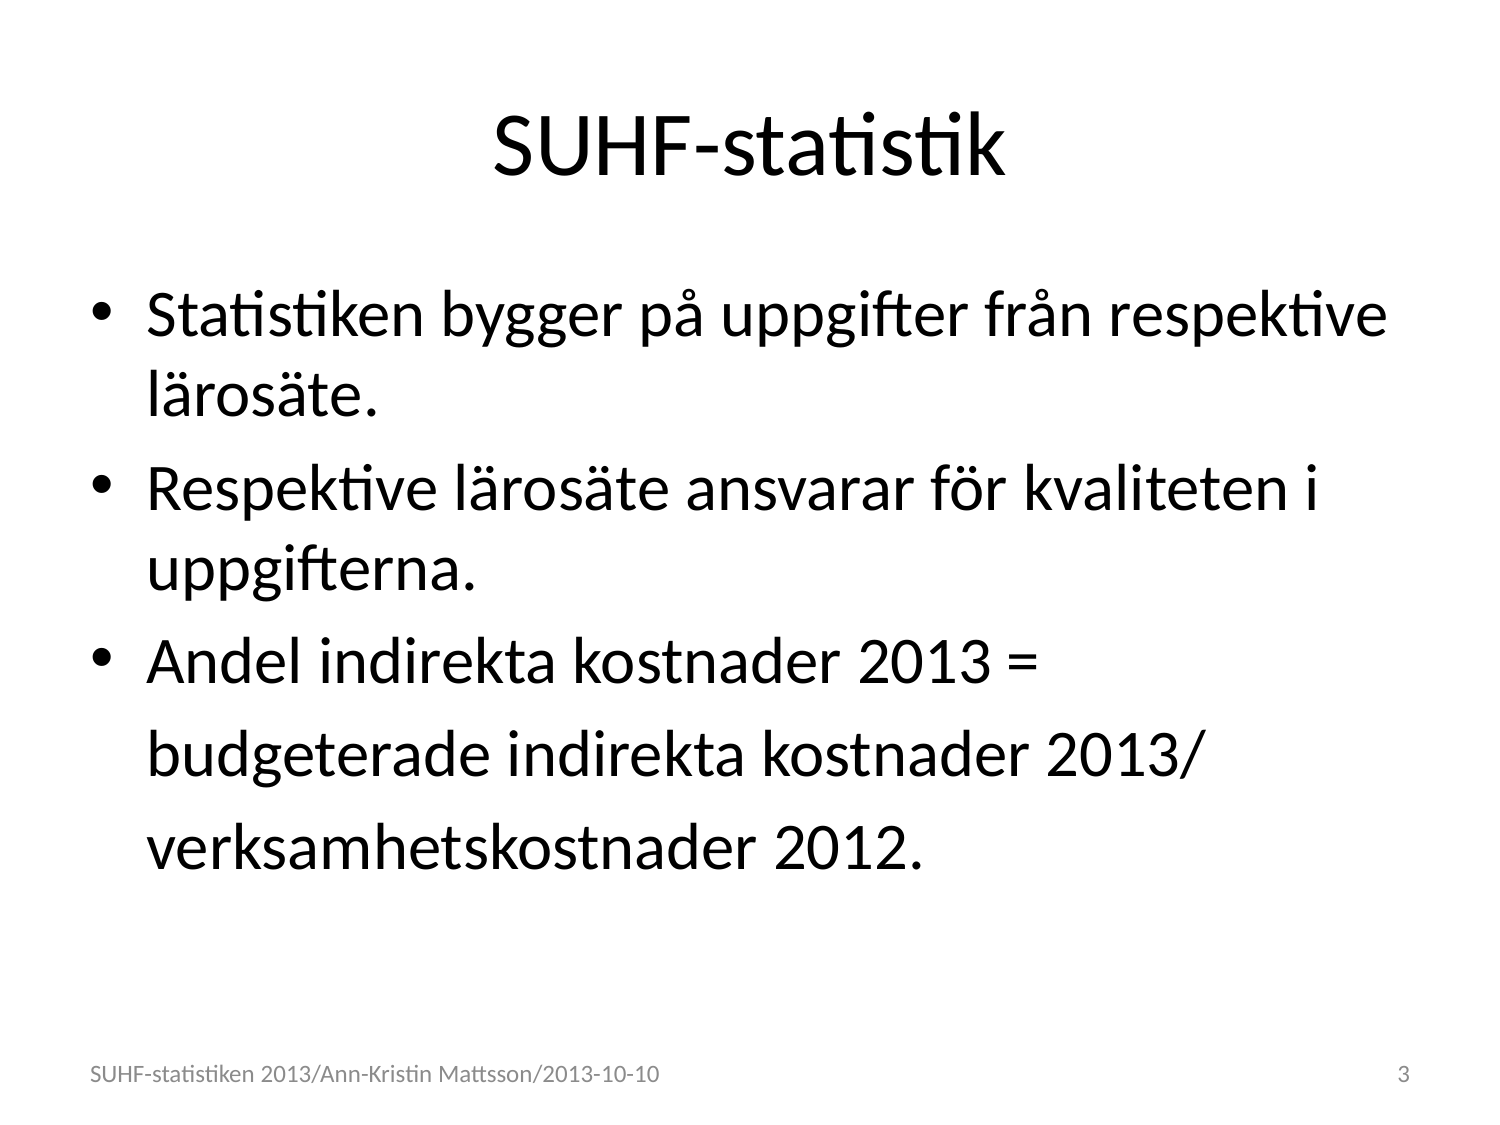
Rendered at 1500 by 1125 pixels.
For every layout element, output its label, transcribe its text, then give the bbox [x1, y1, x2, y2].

title SUHF-statistik [75, 45, 1425, 233]
list Statistiken bygger på uppgifter från respektive lärosäte. Respektive lärosäte ansvarar för kvaliteten i uppgifterna. Andel indirekta kostnader 2013 = budgeterade indirekta kostnader 2013/ verksamhetskostnader 2012. [75, 262, 1425, 1005]
slide_number 3 [1074, 1042, 1425, 1103]
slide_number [75, 1042, 680, 1103]
